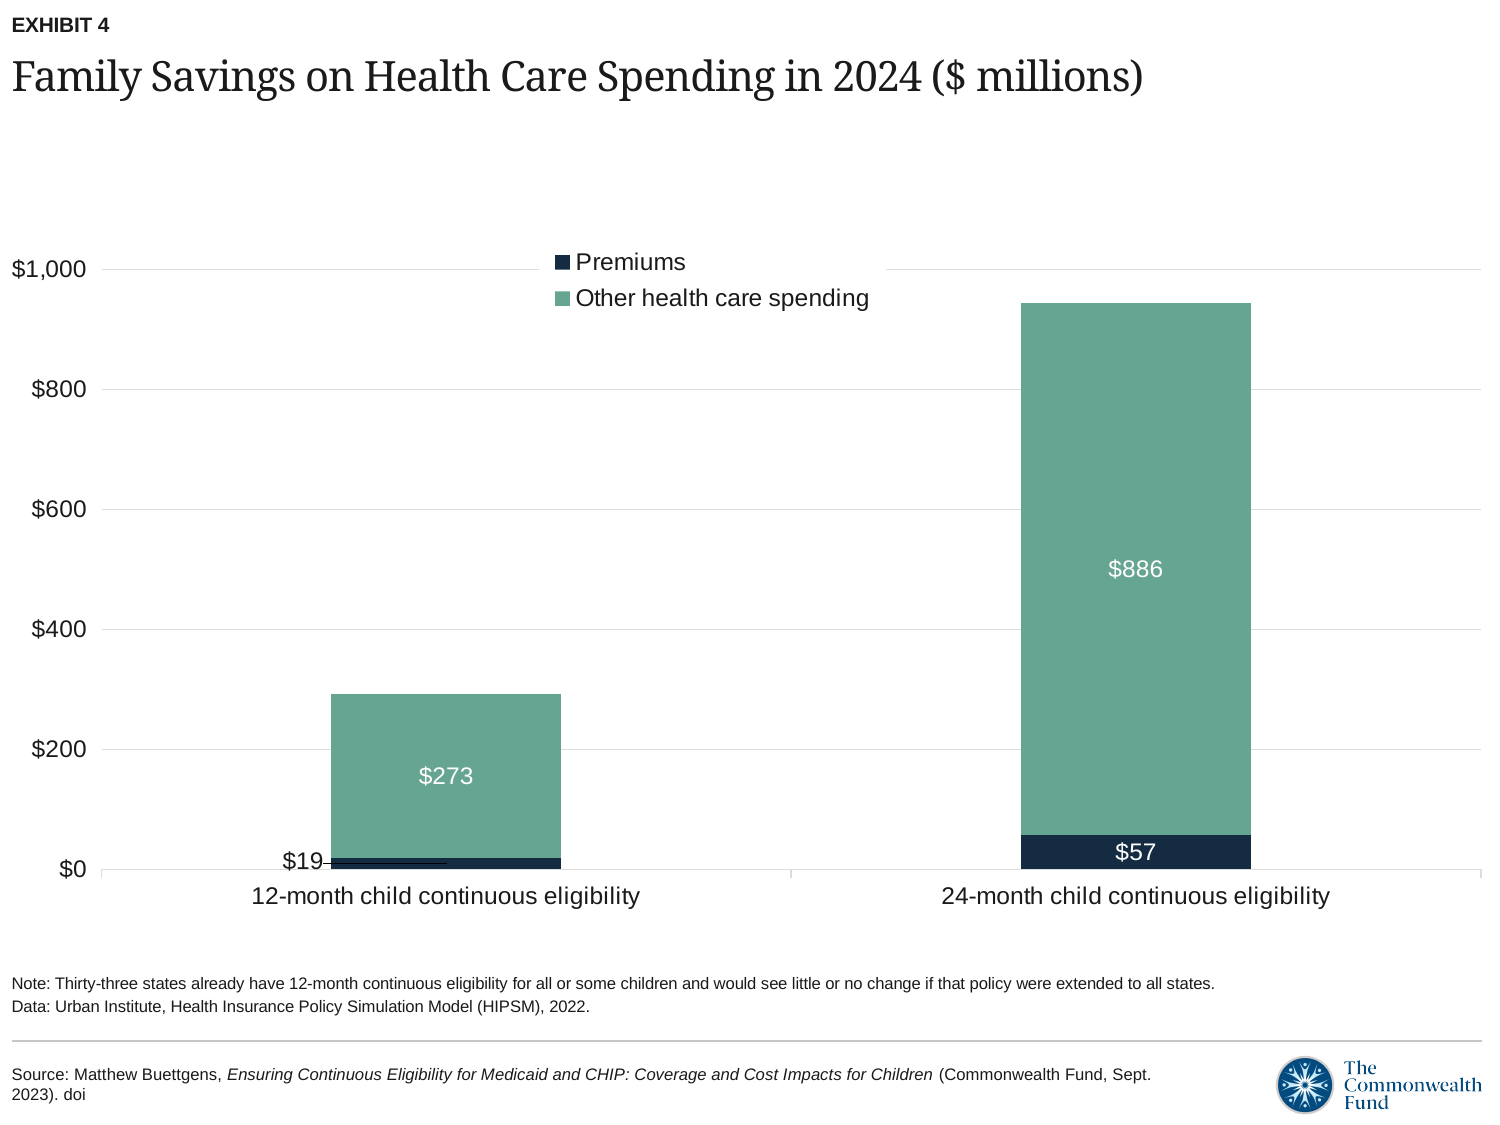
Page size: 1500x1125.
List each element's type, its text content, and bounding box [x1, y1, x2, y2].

picture [1271, 1049, 1489, 1118]
list EXHIBIT 4 [11, 11, 1488, 42]
list Note: Thirty-three states already have 12-month continuous eligibility for all or some children and would see little or no change if that policy were extended to all states. Data: Urban Institute, Health Insurance Policy Simulation Model (HIPSM), 2022. [11, 941, 1482, 1016]
title Family Savings on Health Care Spending in 2024 ($ millions) [11, 45, 1488, 156]
chart [11, 190, 1482, 910]
